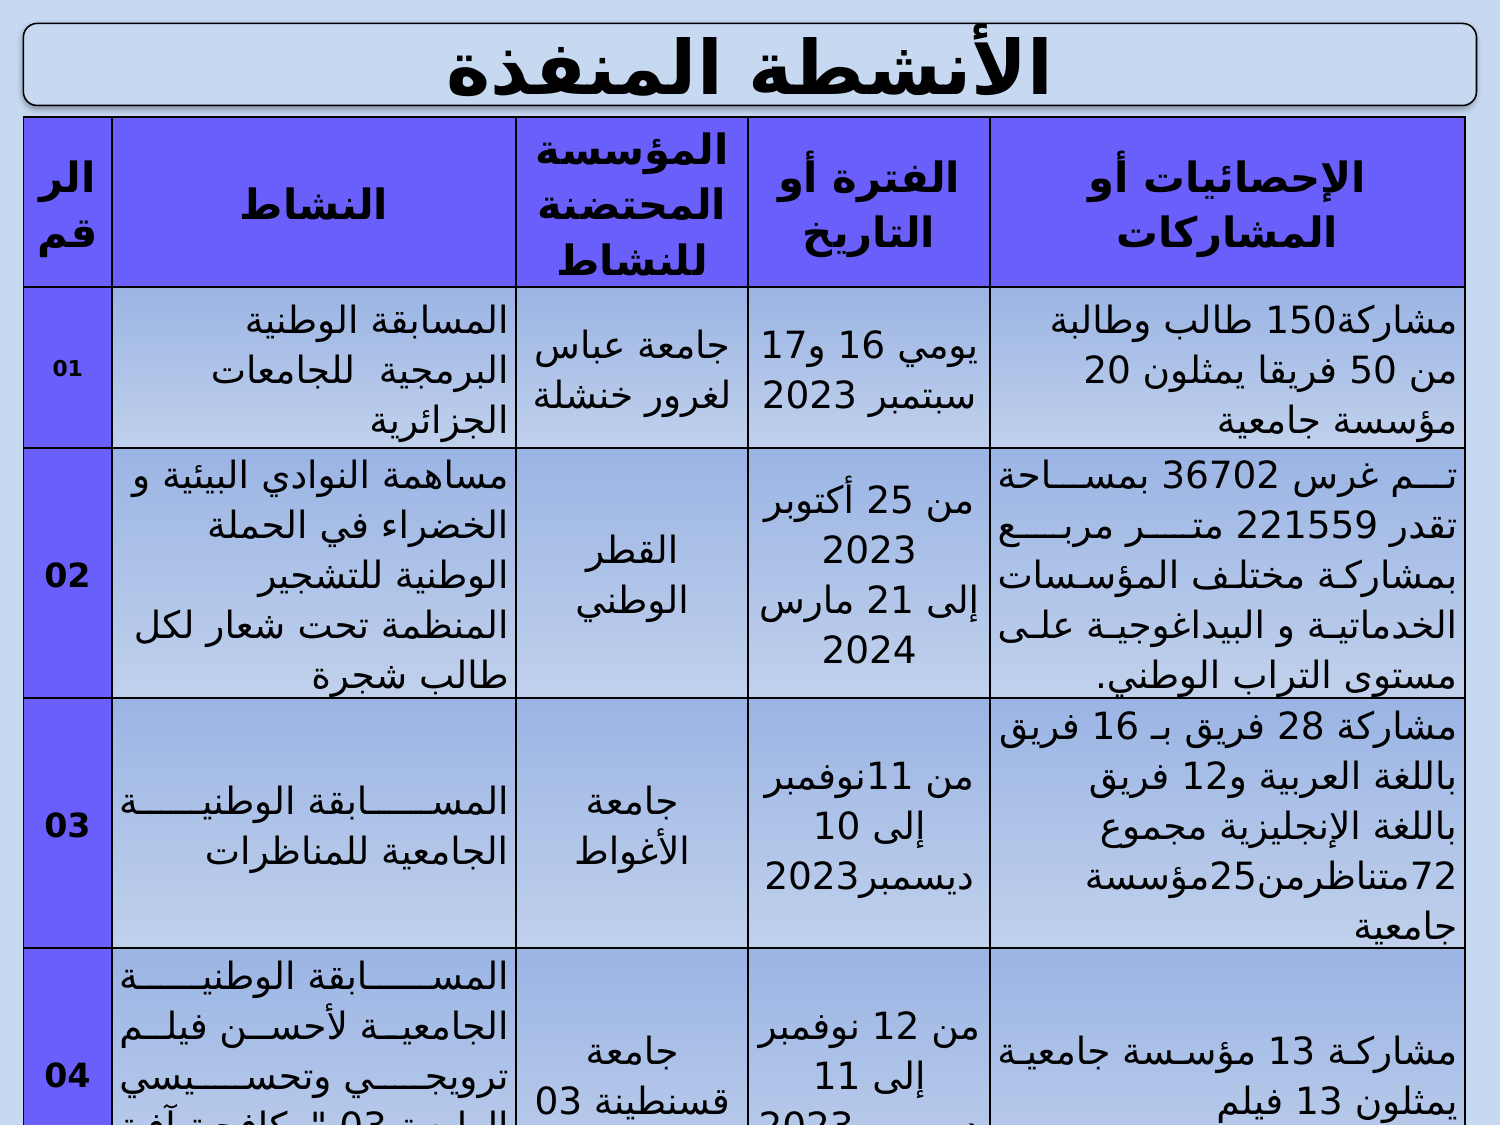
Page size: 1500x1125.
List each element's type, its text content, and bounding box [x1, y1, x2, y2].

table_header الفترة أو التاريخ [749, 118, 989, 286]
text_box الأنشطة المنفذة [22, 22, 1478, 107]
table_cell القطر الوطني [517, 449, 747, 697]
table_header الإحصائيات أو المشاركات [991, 118, 1464, 286]
table_cell جامعة عباس لغرور خنشلة [517, 288, 747, 447]
table_cell يومي 16 و17 سبتمبر 2023 [749, 288, 989, 447]
table_cell مشاركة 13 مؤسسة جامعية يمثلون 13 فيلم [991, 949, 1464, 1125]
table_cell من 12 نوفمبر إلى 11 ديسمبر 2023 [749, 949, 989, 1125]
table_cell جامعة الأغواط [517, 699, 747, 947]
table_header النشاط [113, 118, 515, 286]
table_cell 02 [24, 449, 111, 697]
table_cell 04 [24, 949, 111, 1125]
table_header المؤسسة المحتضنة للنشاط [517, 118, 747, 286]
table_cell جامعة قسنطينة 03 [517, 949, 747, 1125]
table_cell مساهمة النوادي البيئية و الخضراء في الحملة الوطنية للتشجير المنظمة تحت شعار لكل طالب شجرة [113, 449, 515, 697]
table_cell المسابقة الوطنية البرمجية للجامعات الجزائرية [113, 288, 515, 447]
table_header الرقم [24, 118, 111, 286]
table_cell مشاركة150 طالب وطالبة من 50 فريقا يمثلون 20 مؤسسة جامعية [991, 288, 1464, 447]
table_cell من 25 أكتوبر 2023 إلى 21 مارس 2024 [749, 449, 989, 697]
table_cell مشاركة 28 فريق بـ 16 فريق باللغة العربية و12 فريق باللغة الإنجليزية مجموع 72متناظرمن25مؤسسة جامعية [991, 699, 1464, 947]
table_cell 03 [24, 699, 111, 947]
table_cell المسابقة الوطنية الجامعية لأحسن فيلم ترويجي وتحسيسي الطبعة 03 "مكافحة آفة المخدرات "عن بعد [113, 949, 515, 1125]
table_cell المسابقة الوطنية الجامعية للمناظرات [113, 699, 515, 947]
table_cell من 11نوفمبر إلى 10 ديسمبر2023 [749, 699, 989, 947]
table_cell 01 [24, 288, 111, 447]
table_cell تم غرس 36702 بمساحة تقدر 221559 متر مربع بمشاركة مختلف المؤسسات الخدماتية و البيداغوجية على مستوى التراب الوطني. [991, 449, 1464, 697]
